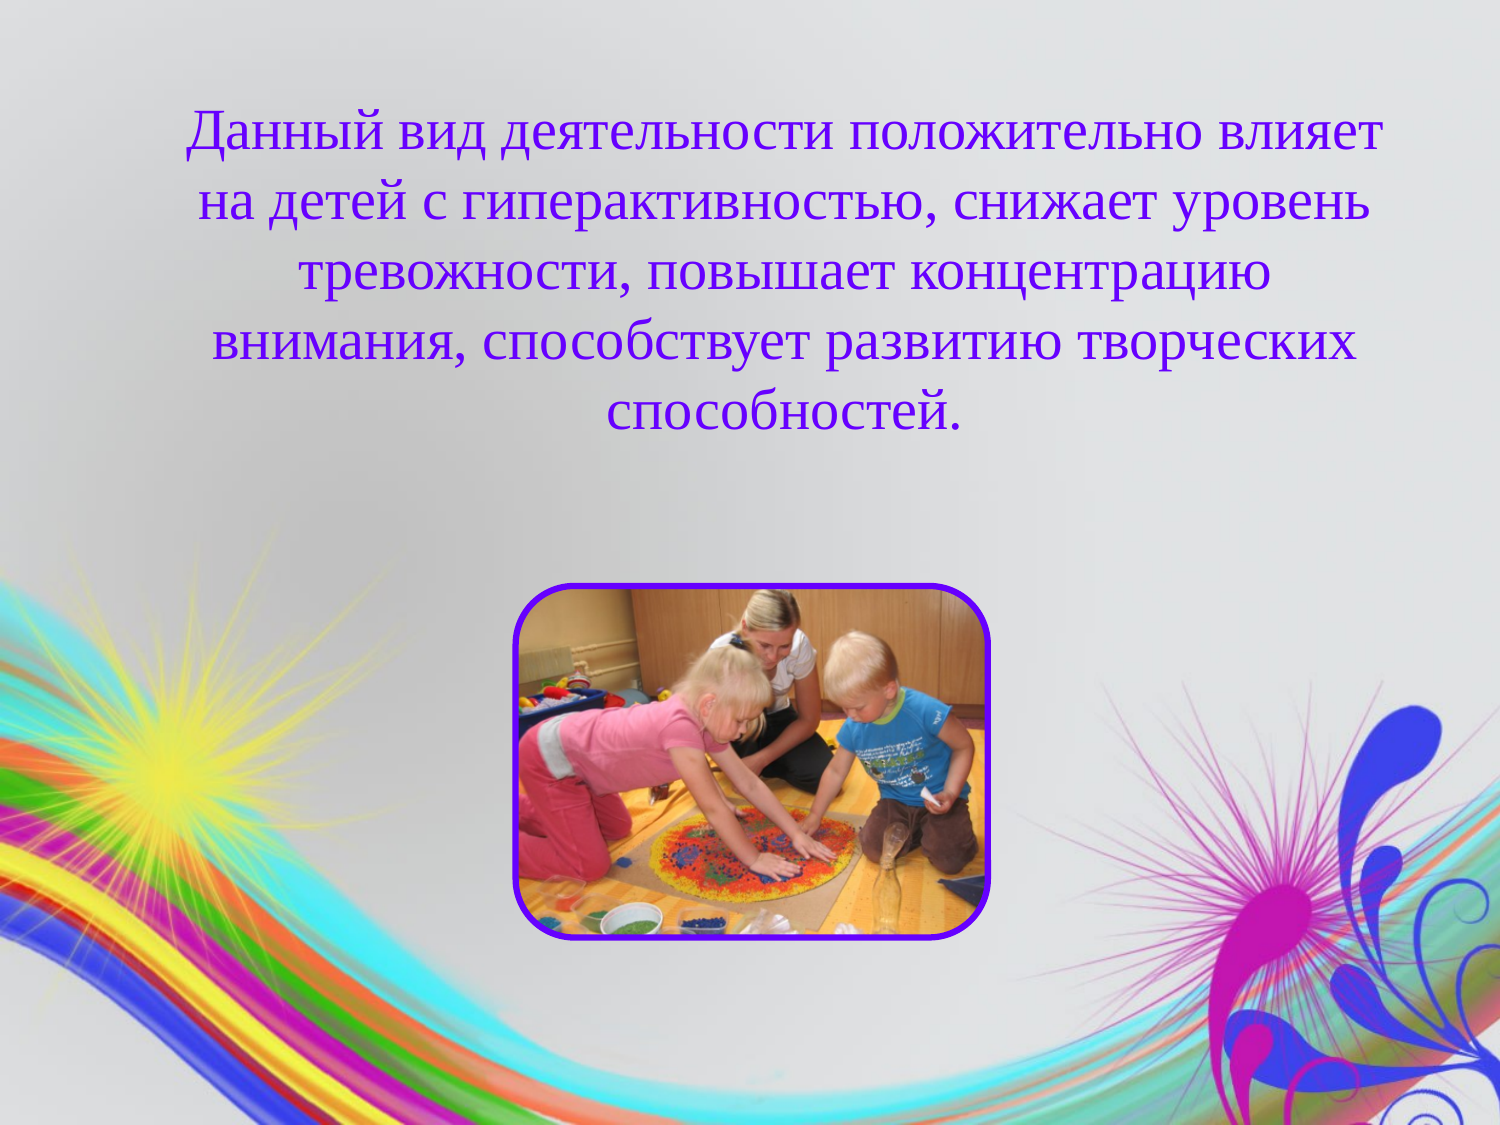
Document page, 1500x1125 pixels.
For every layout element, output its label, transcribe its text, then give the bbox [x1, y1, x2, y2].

picture [0, 0, 1500, 1125]
title [75, 45, 1425, 233]
text_box Данный вид деятельности положительно влияет на детей с гиперактивностью, снижает уровень тревожности, повышает концентрацию внимания, способствует развитию творческих способностей. [164, 83, 1407, 449]
